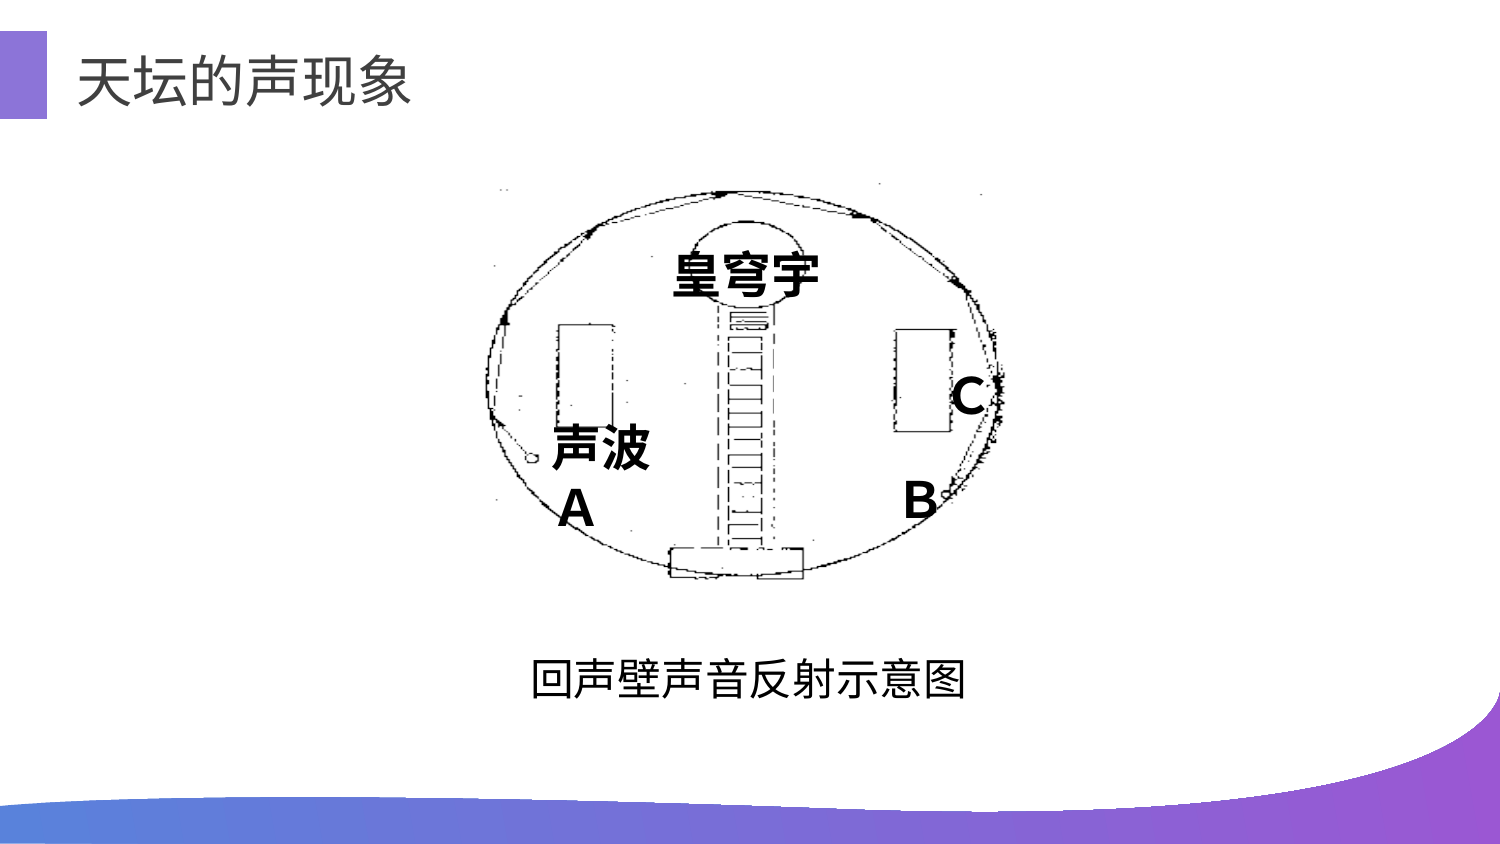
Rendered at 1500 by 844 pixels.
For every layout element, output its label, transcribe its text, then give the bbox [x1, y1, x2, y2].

text_box 天坛的声现象 [65, 40, 568, 120]
text_box 回声壁声音反射示意图 [518, 620, 1052, 711]
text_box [461, 174, 1022, 597]
